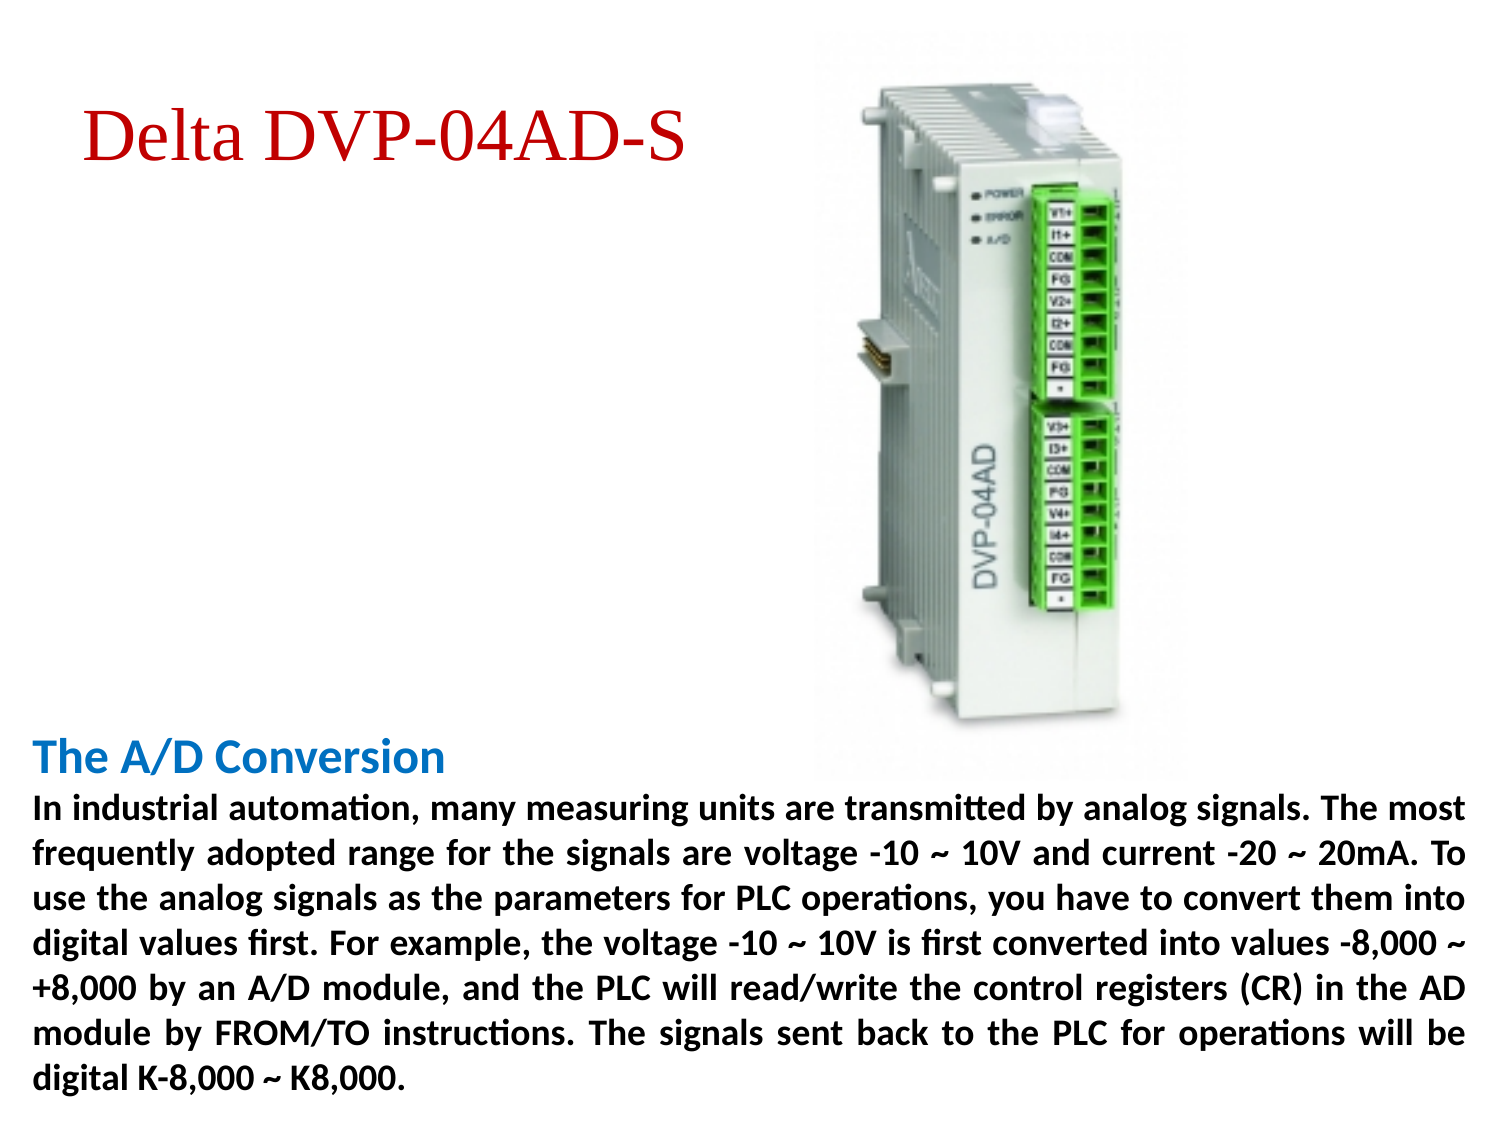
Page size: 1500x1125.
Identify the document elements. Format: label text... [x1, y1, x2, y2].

picture [814, 30, 1188, 782]
text_box The A/D Conversion In industrial automation, many measuring units are transmitted by analog signals. The most frequently adopted range for the signals are voltage -10 ~ 10V and current -20 ~ 20mA. To use the analog signals as the parameters for PLC operations, you have to convert them into digital values first. For example, the voltage -10 ~ 10V is first converted into values -8,000 ~ +8,000 by an A/D module, and the PLC will read/write the control registers (CR) in the AD module by FROM/TO instructions. The signals sent back to the PLC for operations will be digital K-8,000 ~ K8,000. [17, 715, 1483, 1106]
text_box Delta DVP-04AD-S [67, 78, 705, 183]
